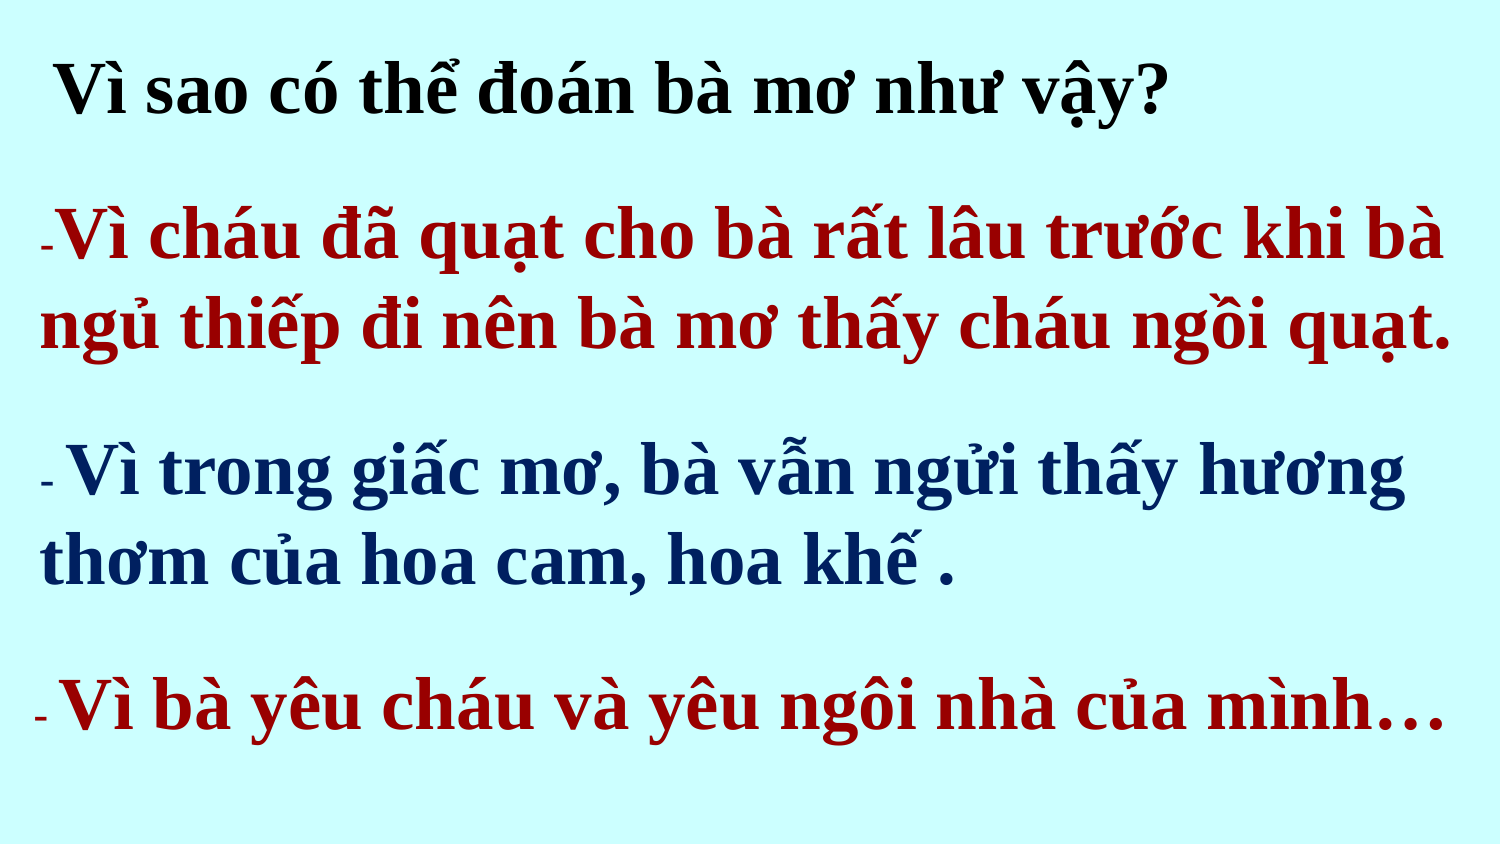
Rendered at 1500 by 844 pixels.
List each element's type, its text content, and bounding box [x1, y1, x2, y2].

text_box - Vì bà yêu cháu và yêu ngôi nhà của mình… [18, 646, 1500, 752]
text_box Vì sao có thể đoán bà mơ như vậy? [37, 31, 1228, 136]
text_box -Vì cháu đã quạt cho bà rất lâu trước khi bà ngủ thiếp đi nên bà mơ thấy cháu ngồi quạt. [24, 176, 1500, 372]
text_box - Vì trong giấc mơ, bà vẫn ngửi thấy hương thơm của hoa cam, hoa khế . [24, 411, 1475, 607]
